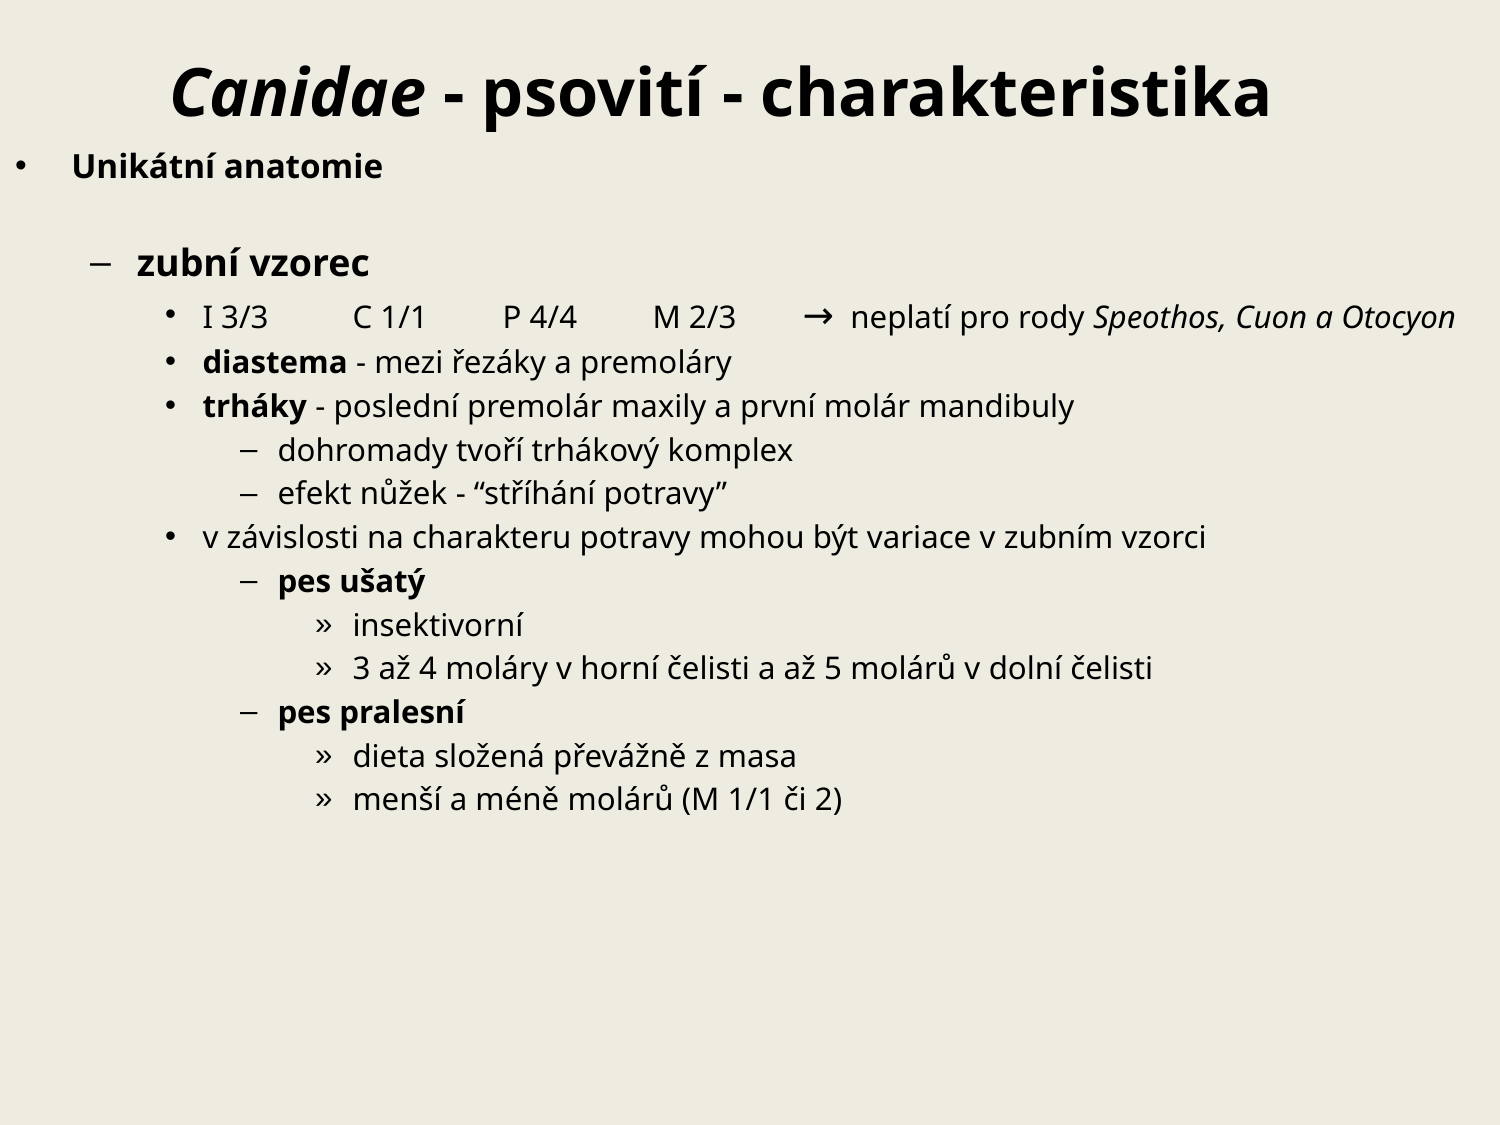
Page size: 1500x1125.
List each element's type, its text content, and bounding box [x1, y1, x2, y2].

title Canidae - psovití - charakteristika [17, 19, 1425, 137]
list Unikátní anatomie zubní vzorec I 3/3 C 1/1 P 4/4 M 2/3 → neplatí pro rody Speothos, Cuon a Otocyon diastema - mezi řezáky a premoláry trháky - poslední premolár maxily a první molár mandibuly dohromady tvoří trhákový komplex efekt nůžek - “stříhání potravy” v závislosti na charakteru potravy mohou být variace v zubním vzorci pes ušatý insektivorní 3 až 4 moláry v horní čelisti a až 5 molárů v dolní čelisti pes pralesní dieta složená převážně z masa menší a méně molárů (M 1/1 či 2) [0, 137, 1500, 760]
